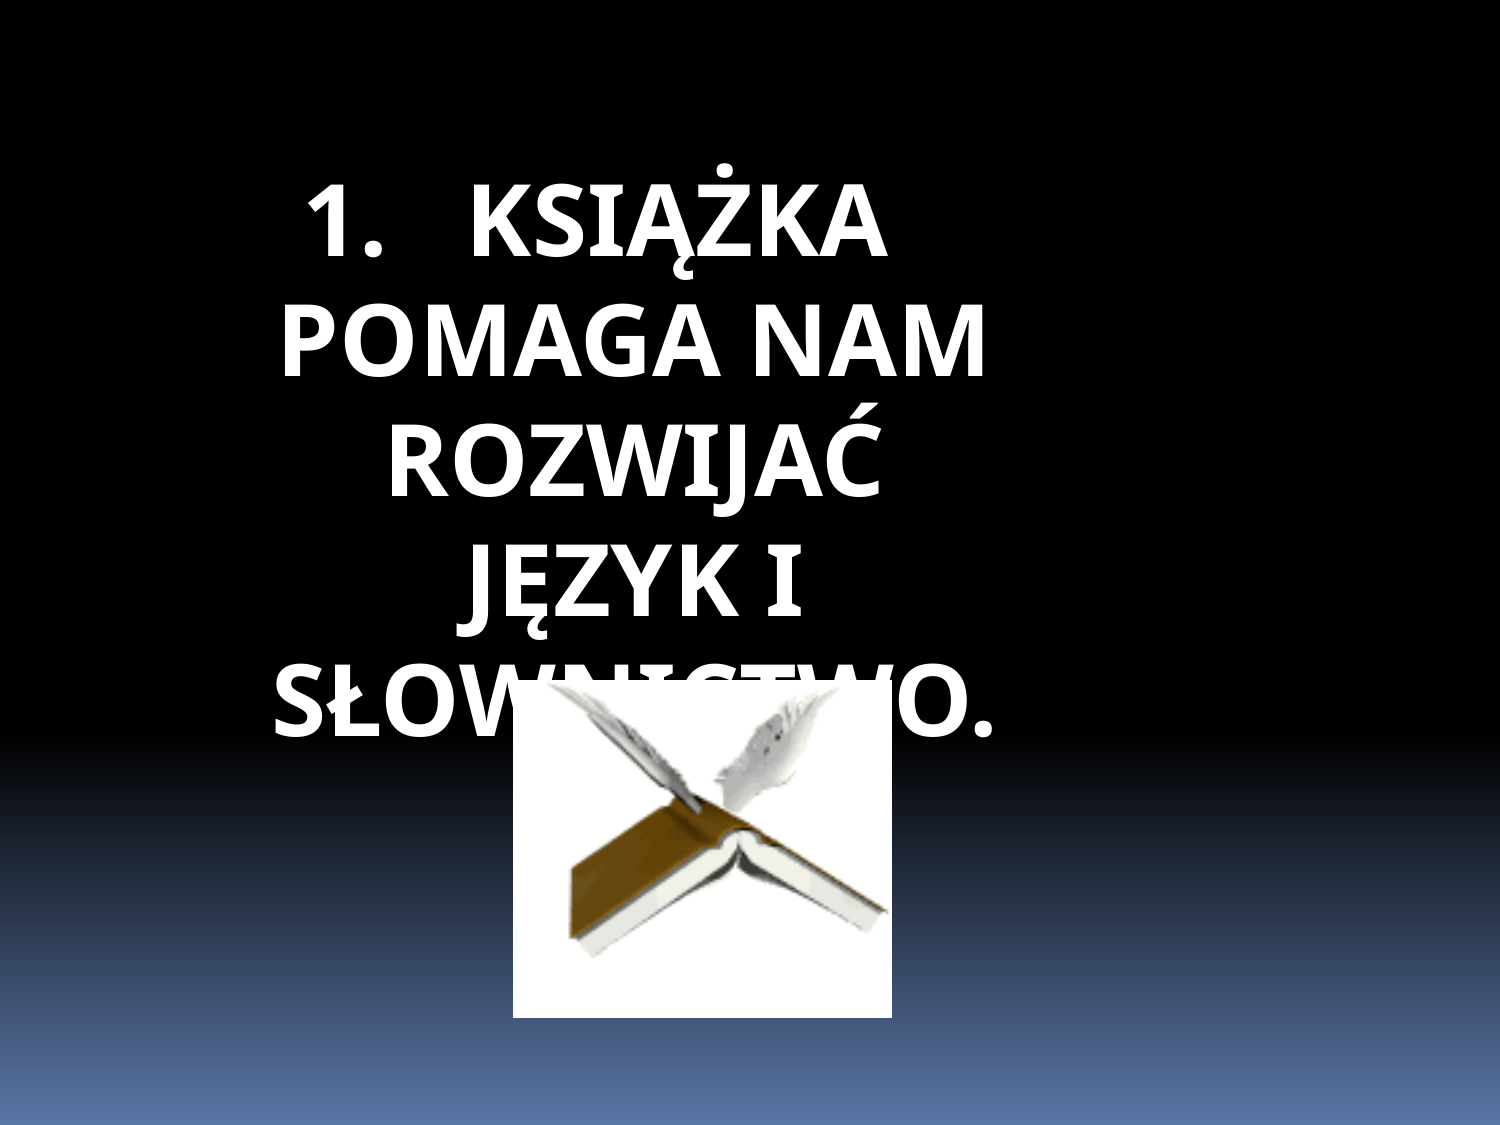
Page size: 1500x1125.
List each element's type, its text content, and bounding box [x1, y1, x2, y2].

picture [513, 680, 893, 1019]
text_box 1. KSIĄŻKA POMAGA NAM ROZWIJAĆ JĘZYK I SŁOWNICTWO. [218, 149, 1052, 764]
